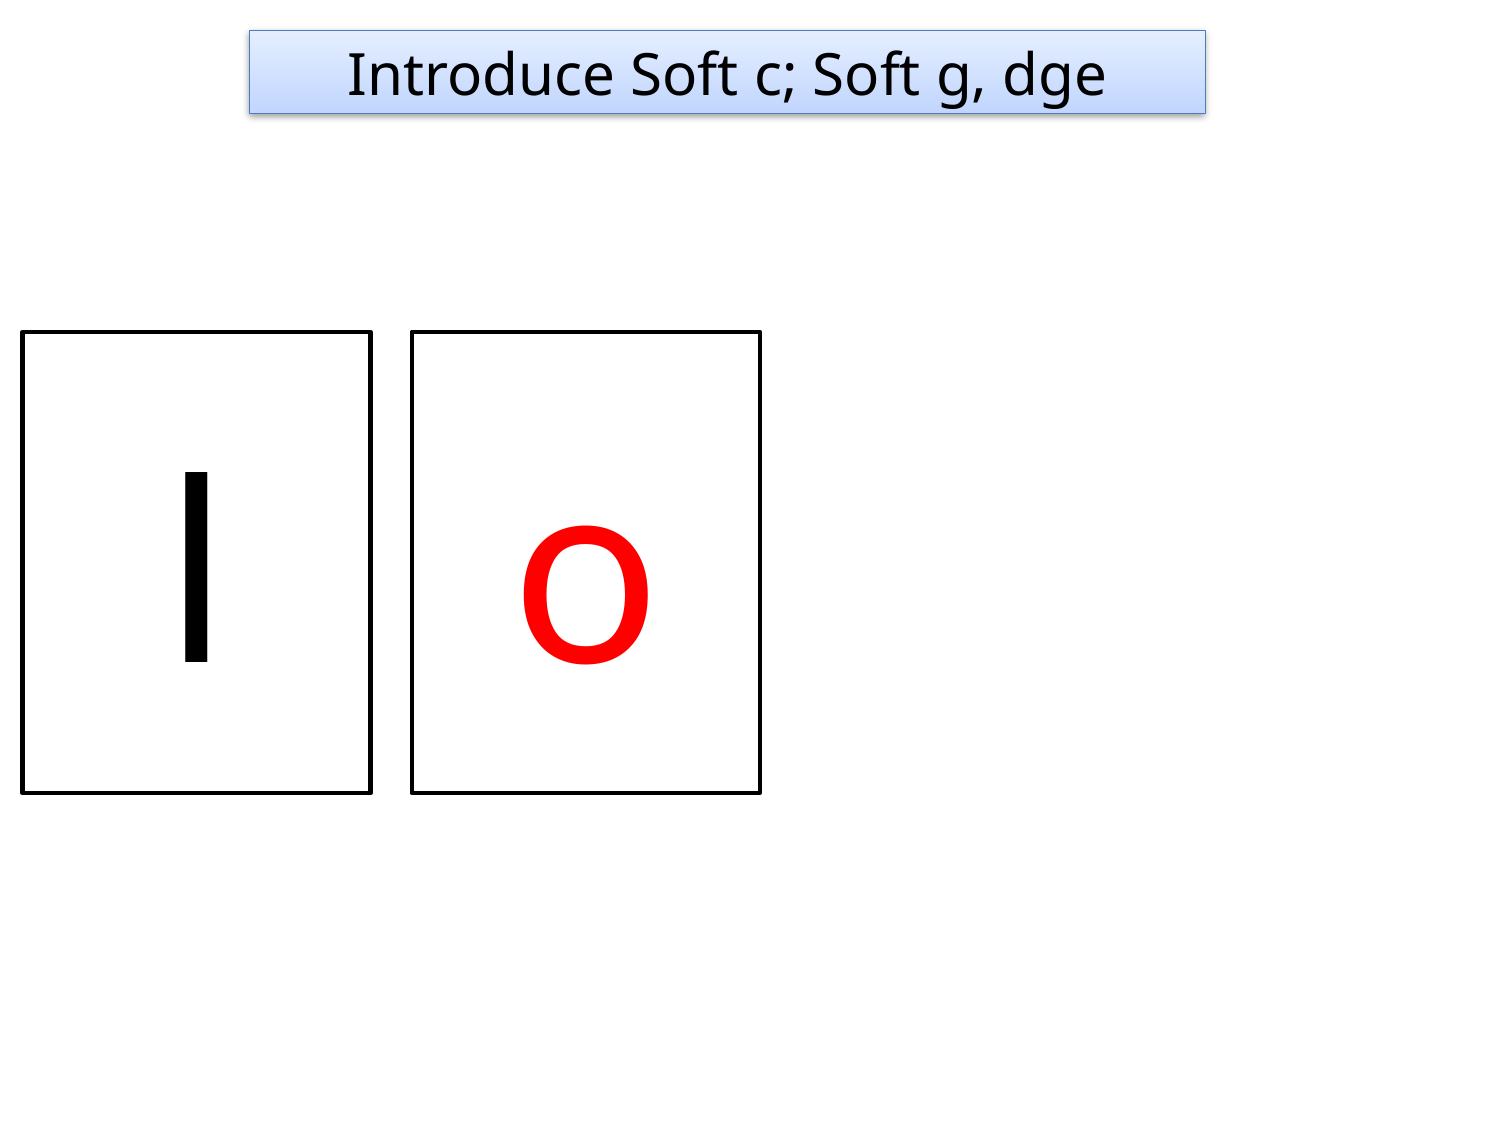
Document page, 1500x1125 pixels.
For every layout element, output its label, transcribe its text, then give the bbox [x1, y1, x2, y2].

text_box o [410, 330, 762, 795]
text_box l [20, 330, 373, 795]
text_box Introduce Soft c; Soft g, dge [249, 30, 1206, 114]
